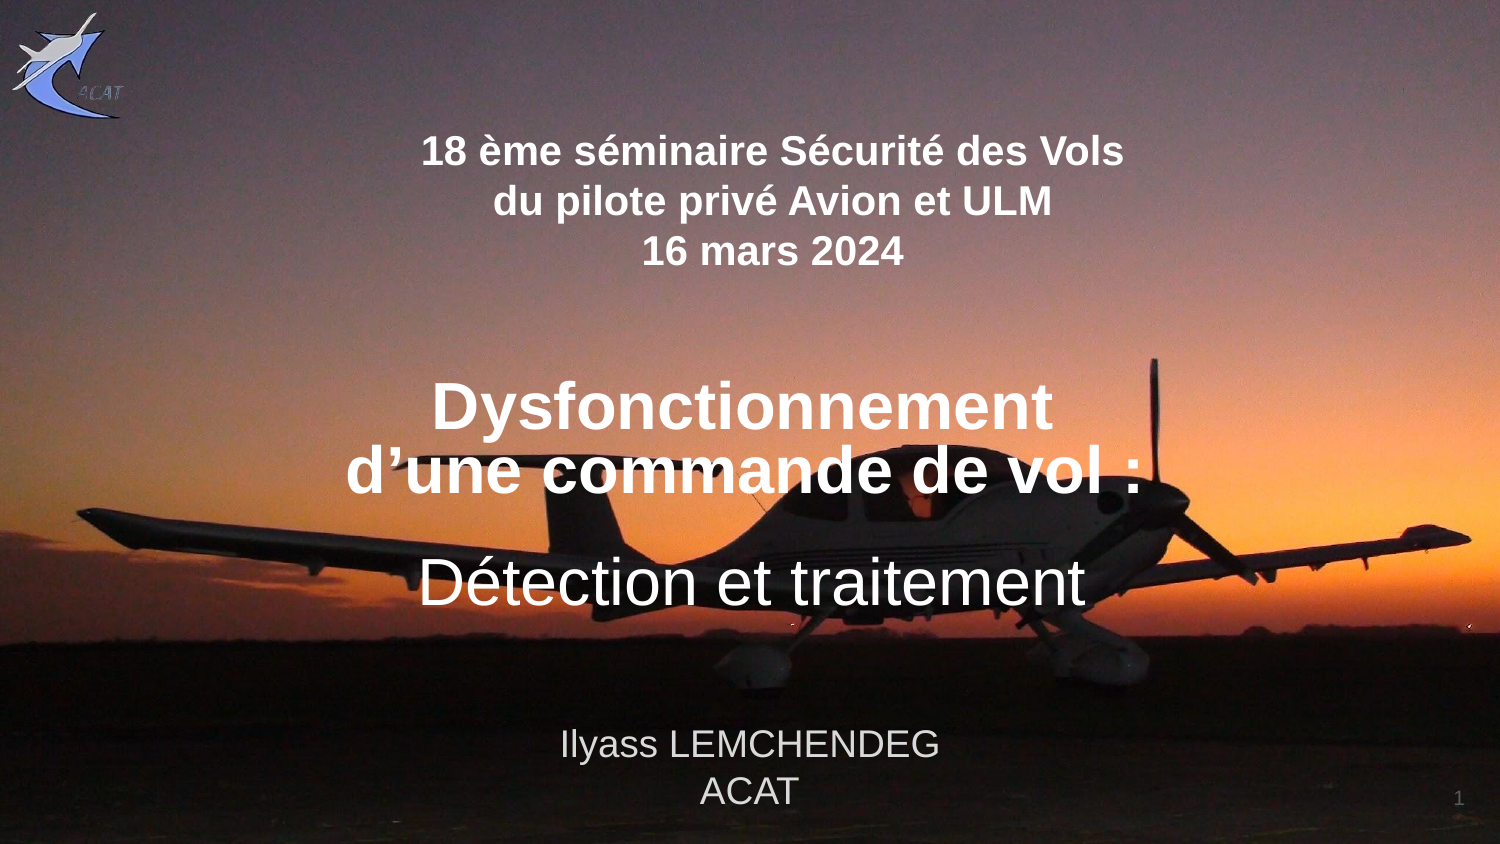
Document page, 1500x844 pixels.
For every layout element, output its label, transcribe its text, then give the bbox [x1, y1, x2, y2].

slide_number 1 [1389, 764, 1480, 830]
subtitle Dysfonctionnement d’une commande de vol : Détection et traitement [53, 302, 1452, 481]
title 18 ème séminaire Sécurité des Vols du pilote privé Avion et ULM 16 mars 2024 [128, 167, 1418, 289]
picture [0, 0, 1500, 844]
subtitle Ilyass LEMCHENDEG ACAT [51, 704, 1449, 835]
